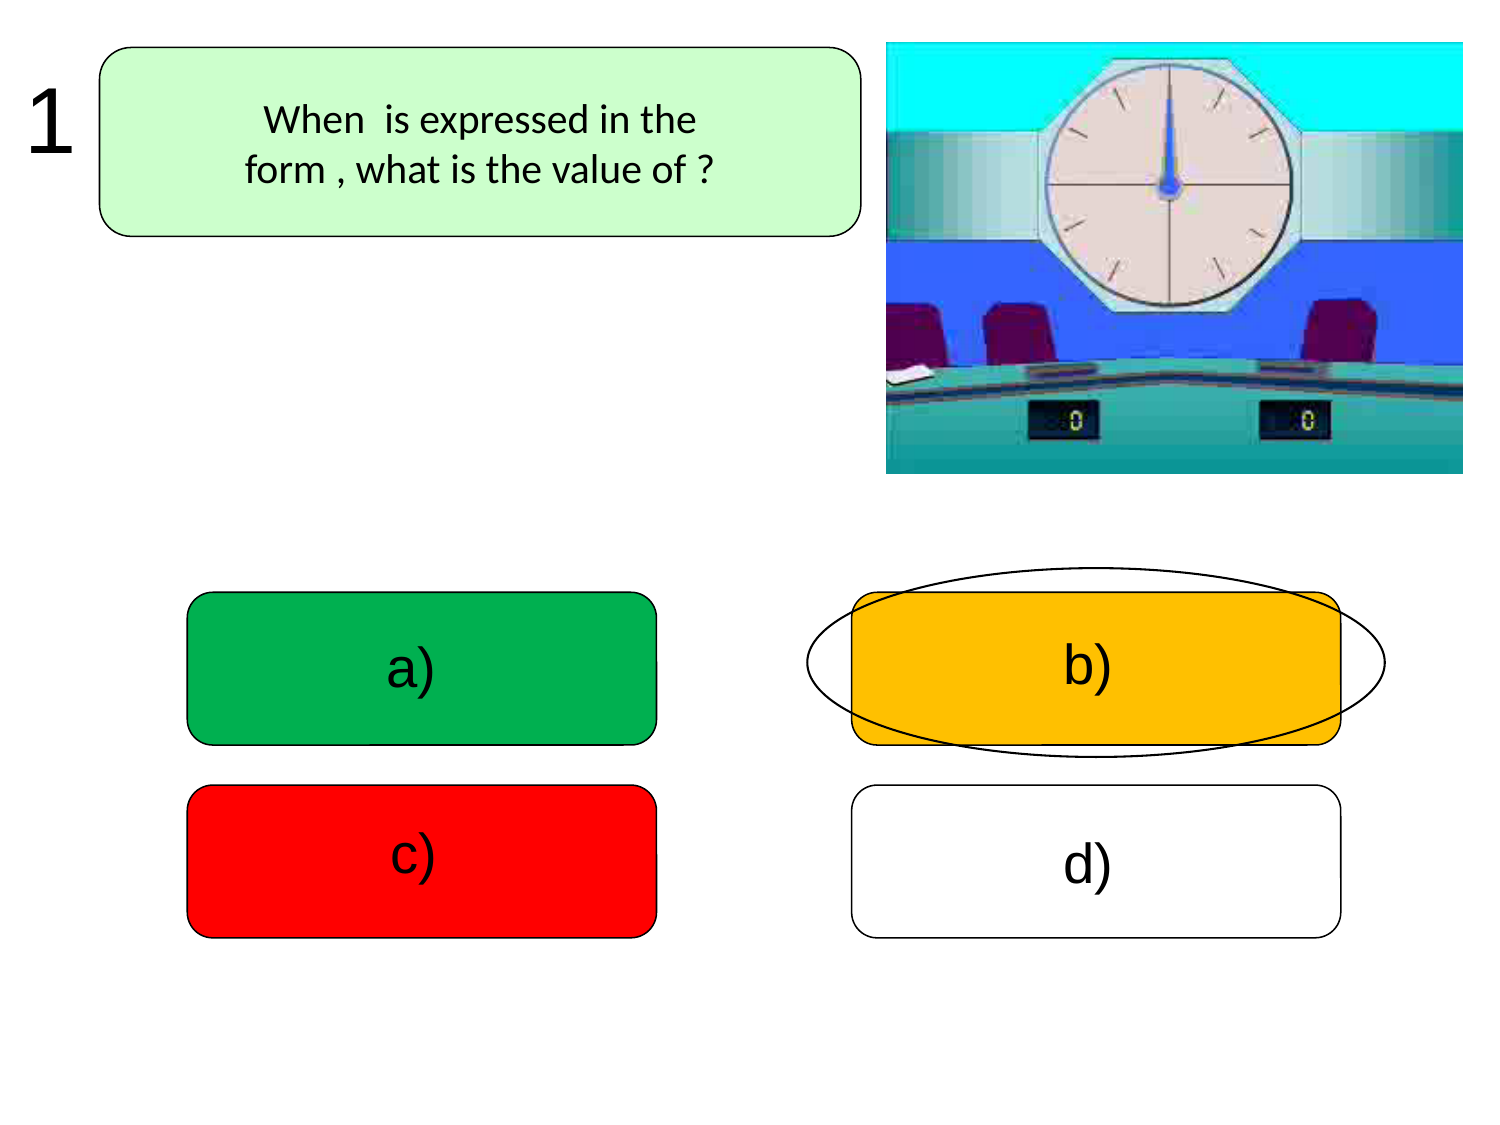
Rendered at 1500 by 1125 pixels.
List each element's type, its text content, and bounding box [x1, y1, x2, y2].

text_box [187, 592, 657, 746]
text_box 1 [9, 52, 76, 180]
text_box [851, 592, 1341, 746]
text_box [900, 567, 1292, 592]
text_box [217, 205, 248, 255]
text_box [851, 785, 1341, 938]
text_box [885, 41, 1464, 475]
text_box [187, 785, 657, 938]
text_box [955, 746, 1238, 759]
text_box [1341, 611, 1386, 714]
text_box [806, 611, 851, 714]
